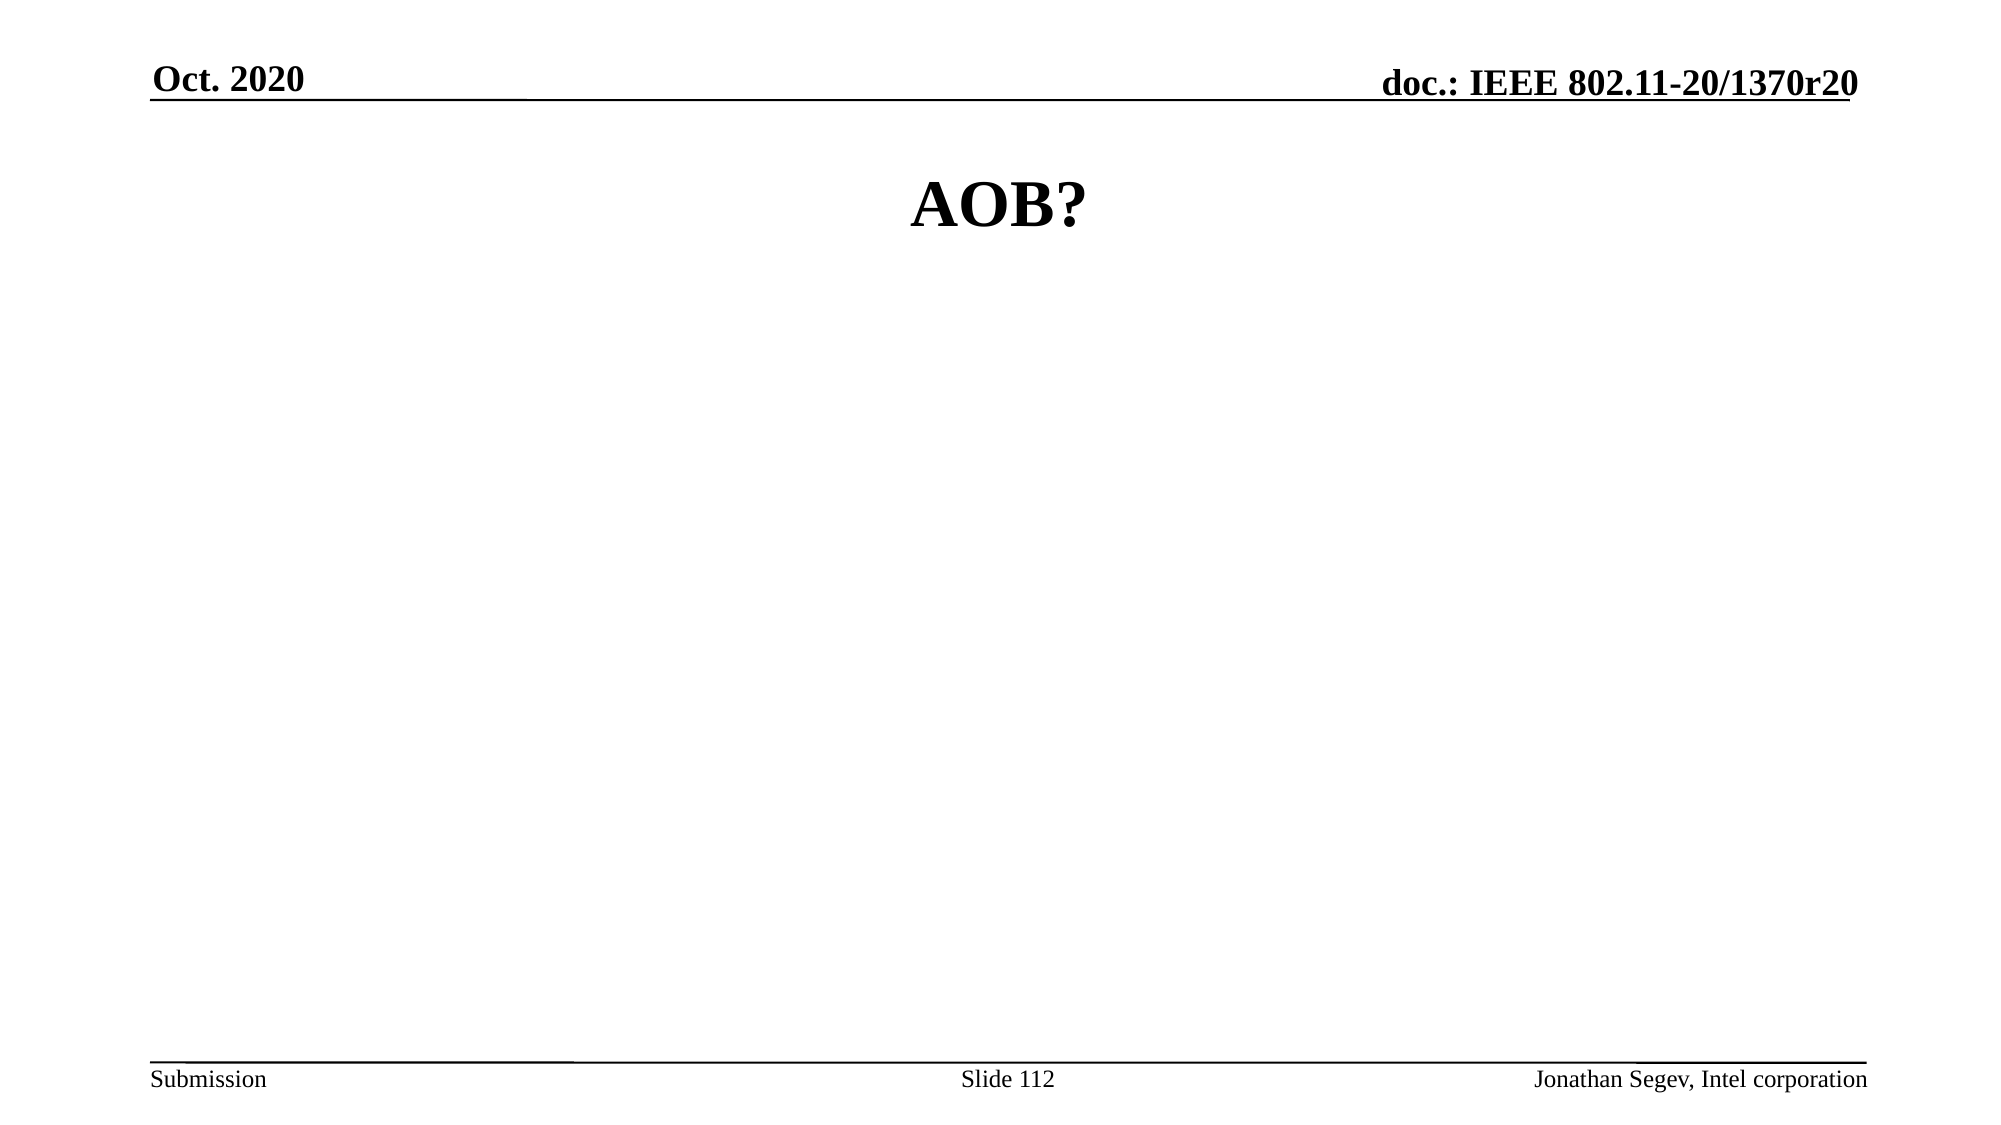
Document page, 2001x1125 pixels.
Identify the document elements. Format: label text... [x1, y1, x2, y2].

footer Jonathan Segev, Intel corporation [1171, 1061, 1869, 1093]
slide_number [152, 54, 563, 100]
slide_number Slide 112 [950, 1061, 1067, 1123]
title AOB? [149, 112, 1850, 288]
